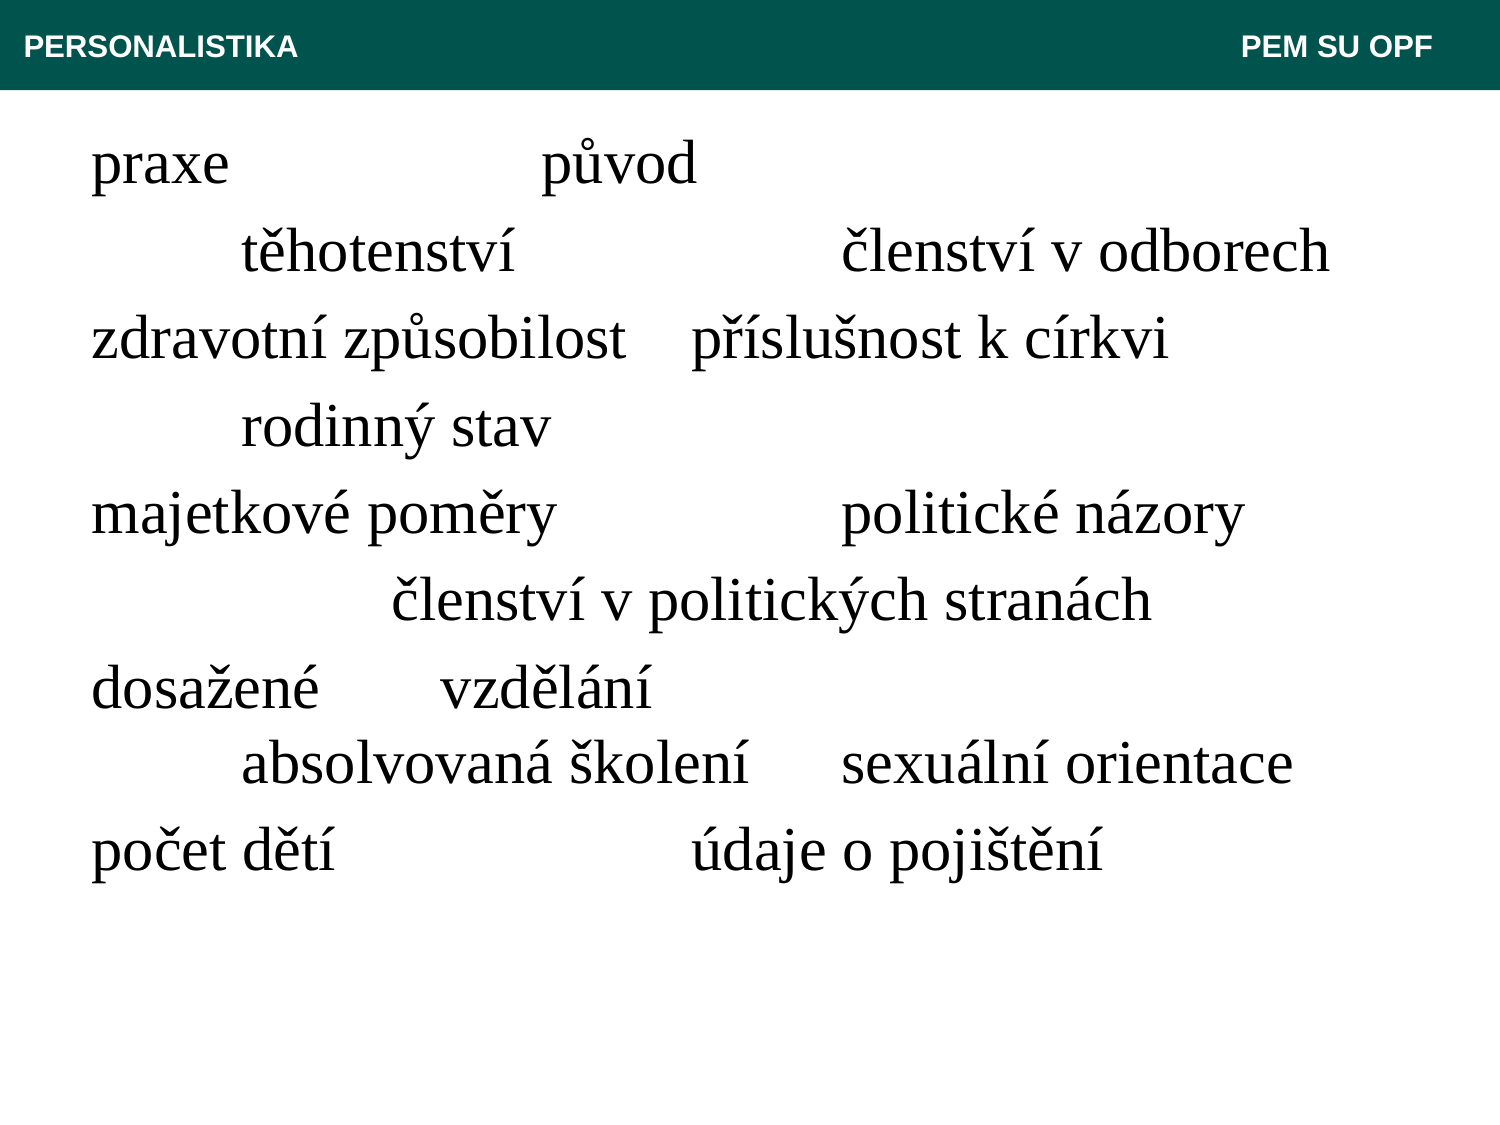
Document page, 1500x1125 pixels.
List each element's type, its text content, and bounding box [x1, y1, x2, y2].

list praxe původ těhotenství členství v odborech zdravotní způsobilost příslušnost k církvi rodinný stav majetkové poměry politické názory členství v politických stranách dosažené vzdělání absolvovaná školení sexuální orientace počet dětí údaje o pojištění [76, 113, 1412, 1071]
text_box PERSONALISTIKA PEM SU OPF [0, 0, 1500, 92]
